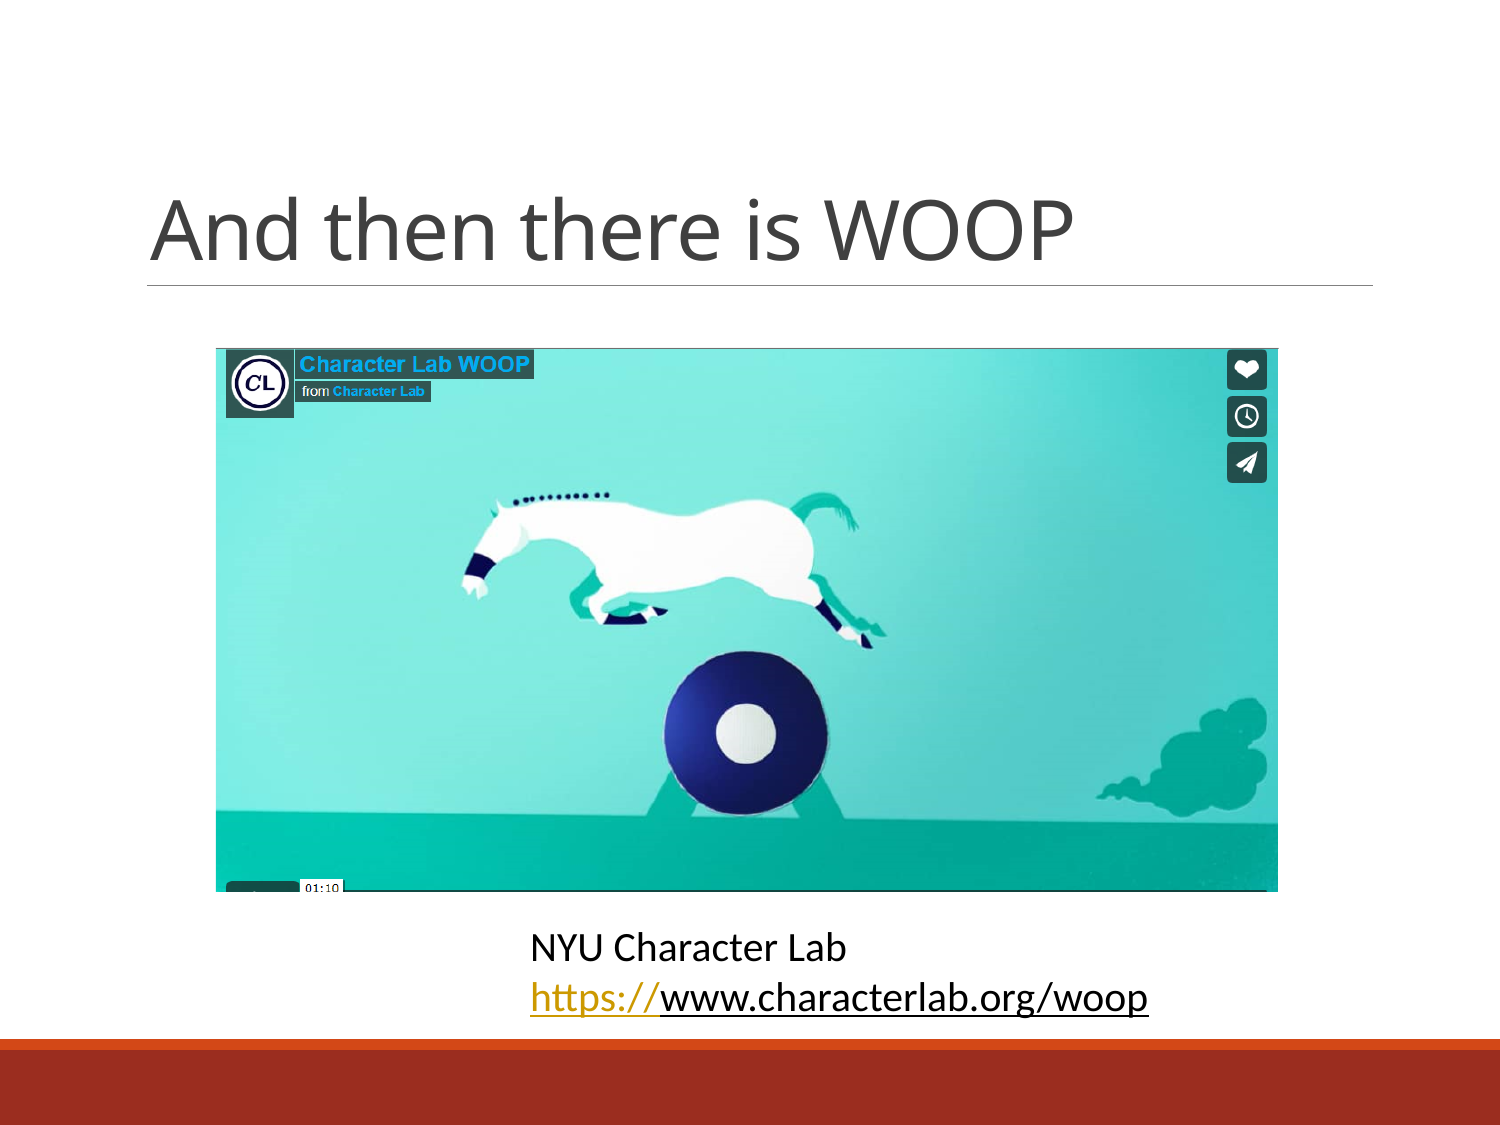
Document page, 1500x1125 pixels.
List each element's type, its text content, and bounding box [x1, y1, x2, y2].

text_box NYU Character Lab https://www.characterlab.org/woop [515, 912, 1243, 1028]
title And then there is WOOP [135, 47, 1373, 285]
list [215, 346, 1280, 892]
